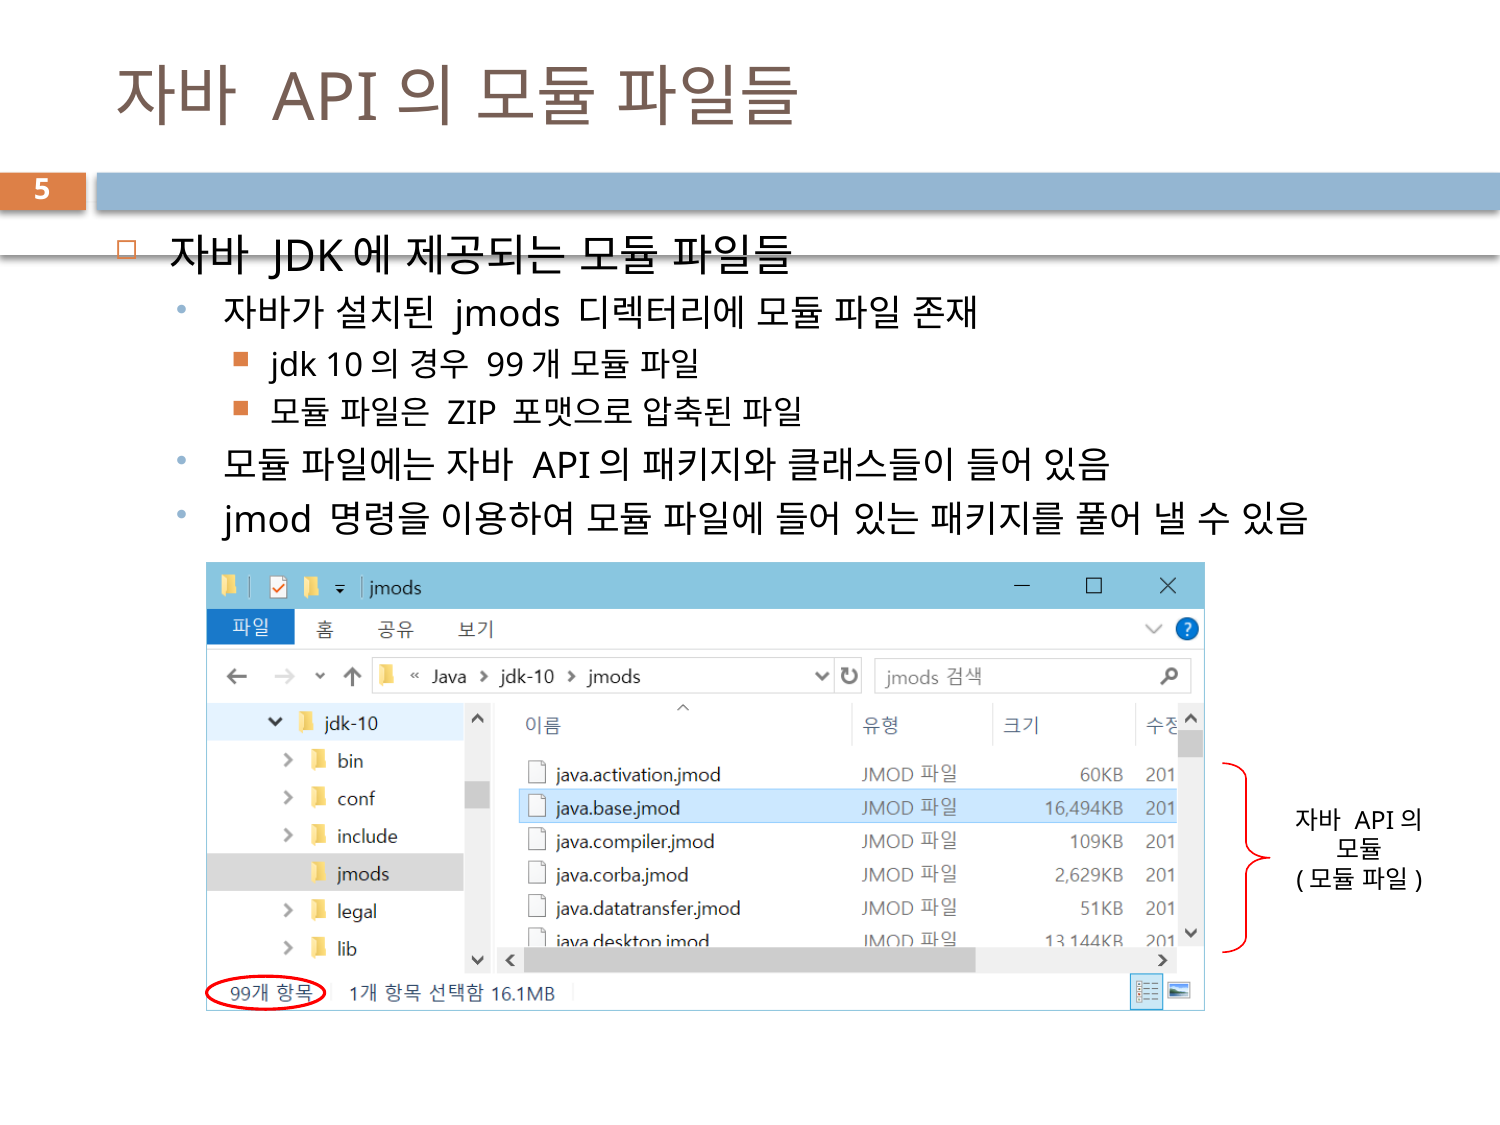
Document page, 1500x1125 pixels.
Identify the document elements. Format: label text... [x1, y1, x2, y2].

text_box 자바 API의 모듈 (모듈 파일) [1280, 796, 1438, 902]
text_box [206, 562, 1205, 1011]
text_box [1222, 762, 1271, 954]
title 자바 API의 모듈 파일들 [100, 37, 1438, 149]
list 자바 JDK에 제공되는 모듈 파일들 자바가 설치된 jmods 디렉터리에 모듈 파일 존재 jdk 10의 경우 99개 모듈 파일 모듈 파일은 ZIP 포맷으로 압축된 파일 모듈 파일에는 자바 API의 패키지와 클래스들이 들어 있음 jmod 명령을 이용하여 모듈 파일에 들어 있는 패키지를 풀어 낼 수 있음 [100, 219, 1438, 551]
slide_number 5 [0, 170, 87, 211]
